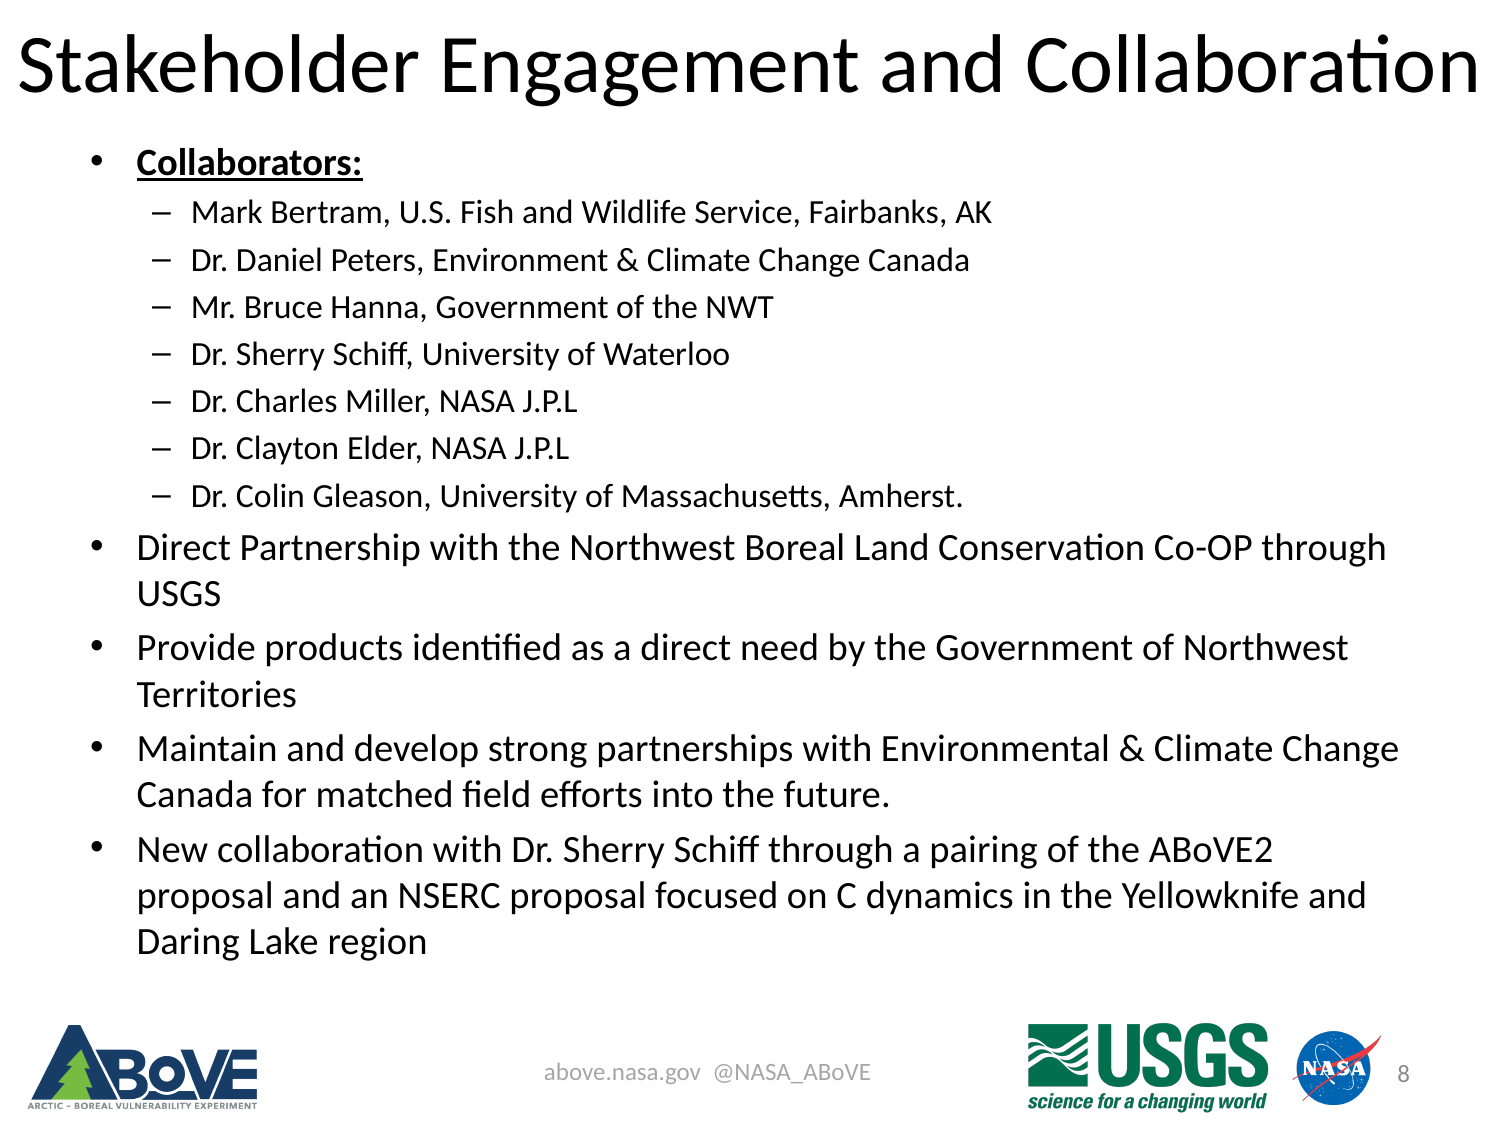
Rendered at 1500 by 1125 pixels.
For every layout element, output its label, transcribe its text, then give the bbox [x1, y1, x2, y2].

picture [1019, 1016, 1275, 1119]
title Stakeholder Engagement and Collaboration [0, 0, 1500, 119]
picture [1292, 1031, 1381, 1042]
list Collaborators: Mark Bertram, U.S. Fish and Wildlife Service, Fairbanks, AK Dr. Daniel Peters, Environment & Climate Change Canada Mr. Bruce Hanna, Government of the NWT Dr. Sherry Schiff, University of Waterloo Dr. Charles Miller, NASA J.P.L Dr. Clayton Elder, NASA J.P.L Dr. Colin Gleason, University of Massachusetts, Amherst. Direct Partnership with the Northwest Boreal Land Conservation Co-OP through USGS Provide products identified as a direct need by the Government of Northwest Territories Maintain and develop strong partnerships with Environmental & Climate Change Canada for matched field efforts into the future. New collaboration with Dr. Sherry Schiff through a pairing of the ABoVE2 proposal and an NSERC proposal focused on C dynamics in the Yellowknife and Daring Lake region [75, 129, 1425, 980]
picture [27, 1025, 257, 1109]
slide_number 8 [1279, 1042, 1425, 1103]
